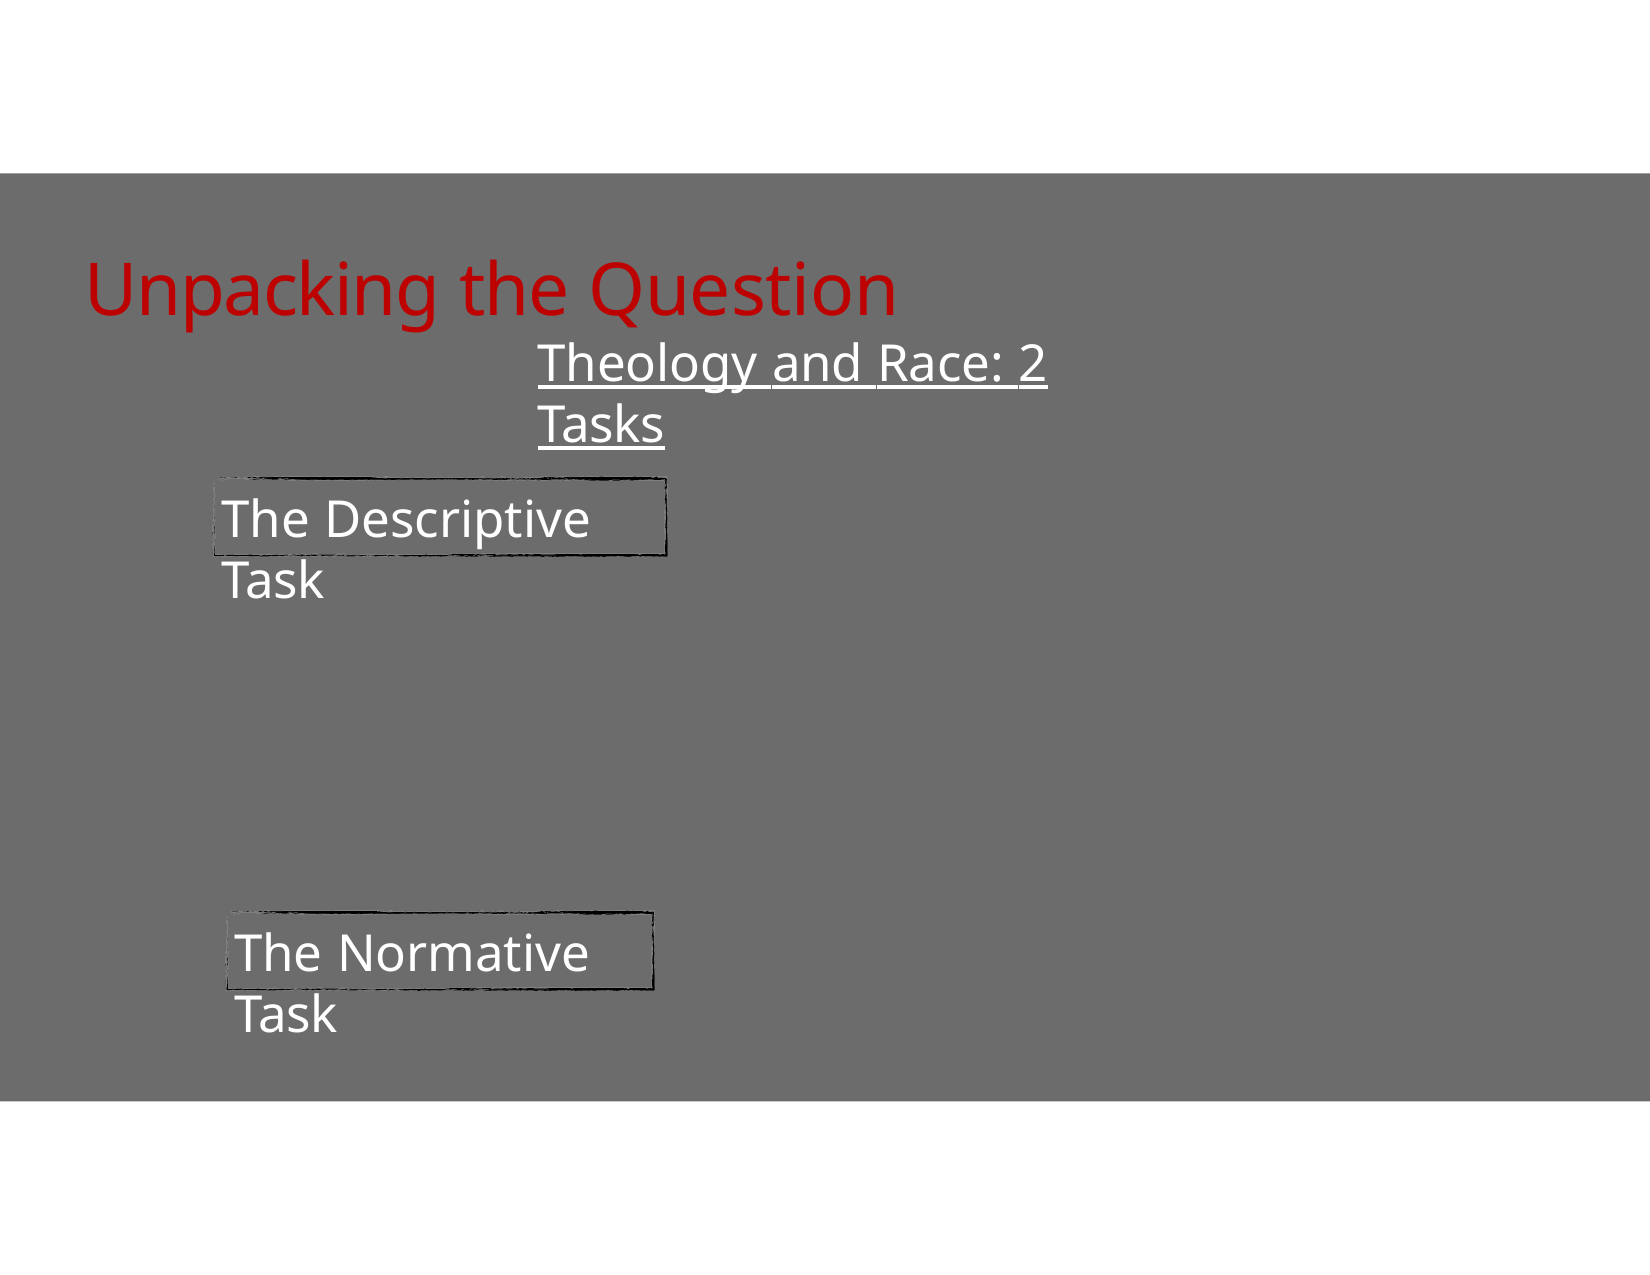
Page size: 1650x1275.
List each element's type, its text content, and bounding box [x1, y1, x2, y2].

text_box The Normative Task [232, 999, 648, 1043]
picture [225, 910, 655, 991]
title Unpacking the Question Theology and Race: 2 Tasks [82, 240, 1115, 456]
picture [212, 476, 668, 558]
text_box The Descriptive Task [219, 566, 661, 609]
